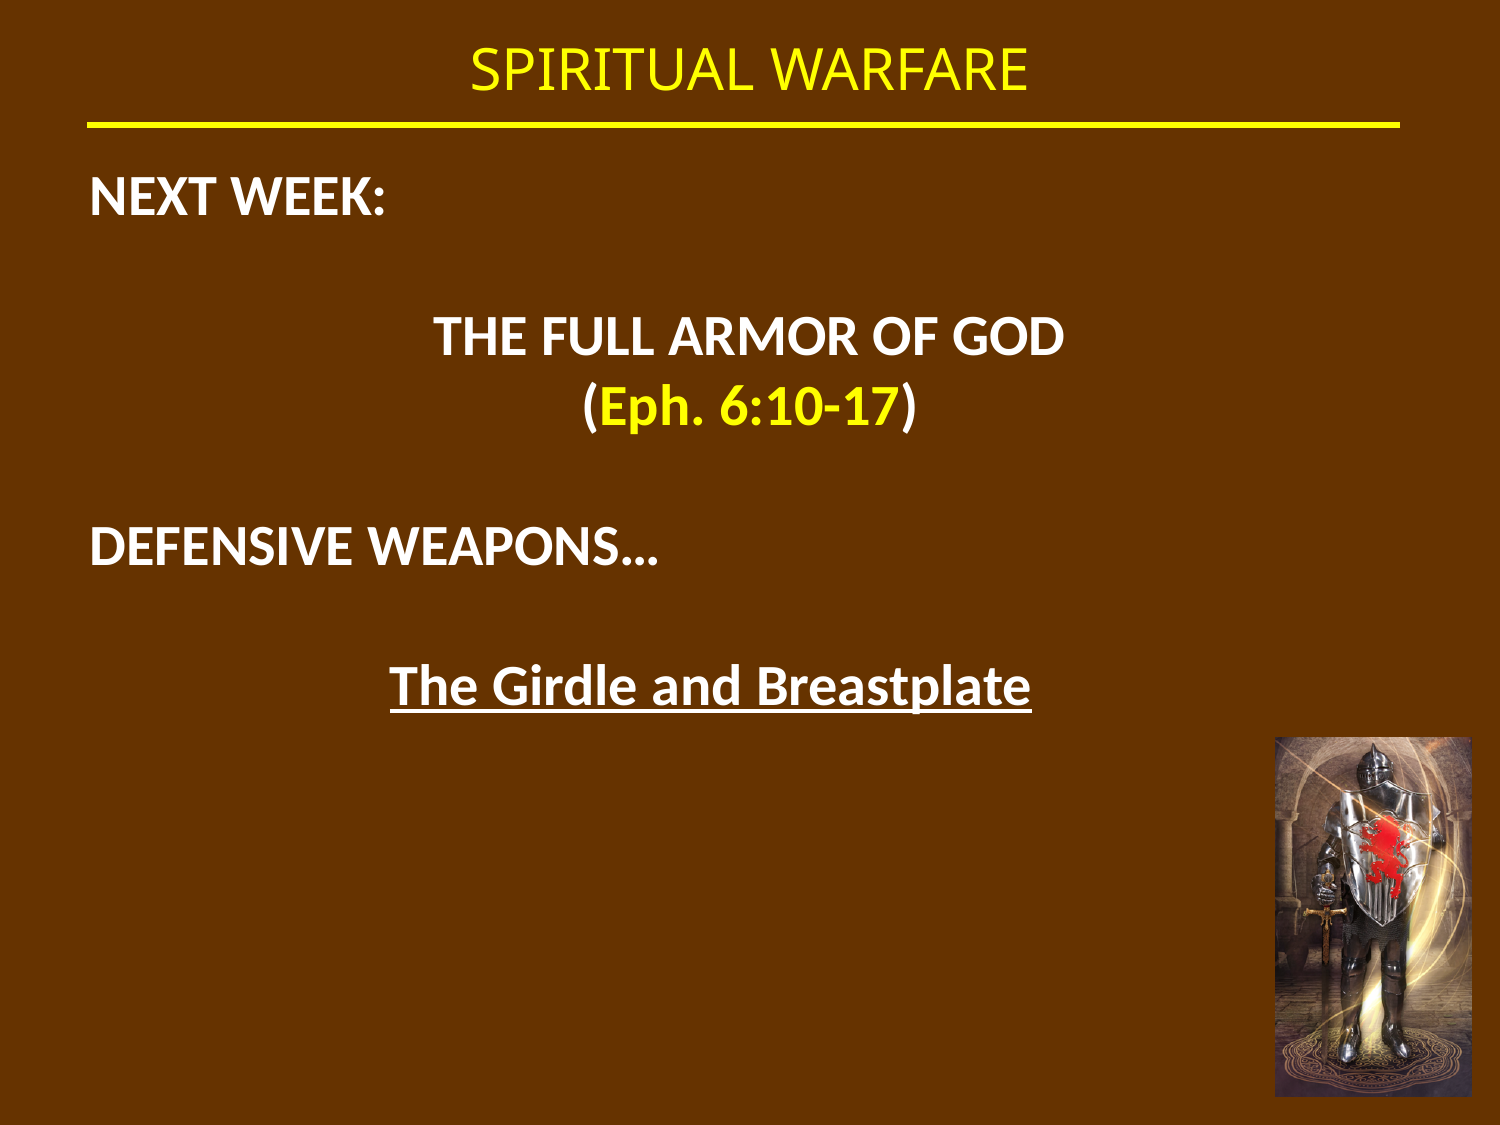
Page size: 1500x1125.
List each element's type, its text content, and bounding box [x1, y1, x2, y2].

text_box NEXT WEEK: THE FULL ARMOR OF GOD (Eph. 6:10-17) DEFENSIVE WEAPONS… The Girdle and Breastplate blank [74, 149, 1425, 935]
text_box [87, 24, 1413, 126]
picture [1274, 737, 1472, 1098]
